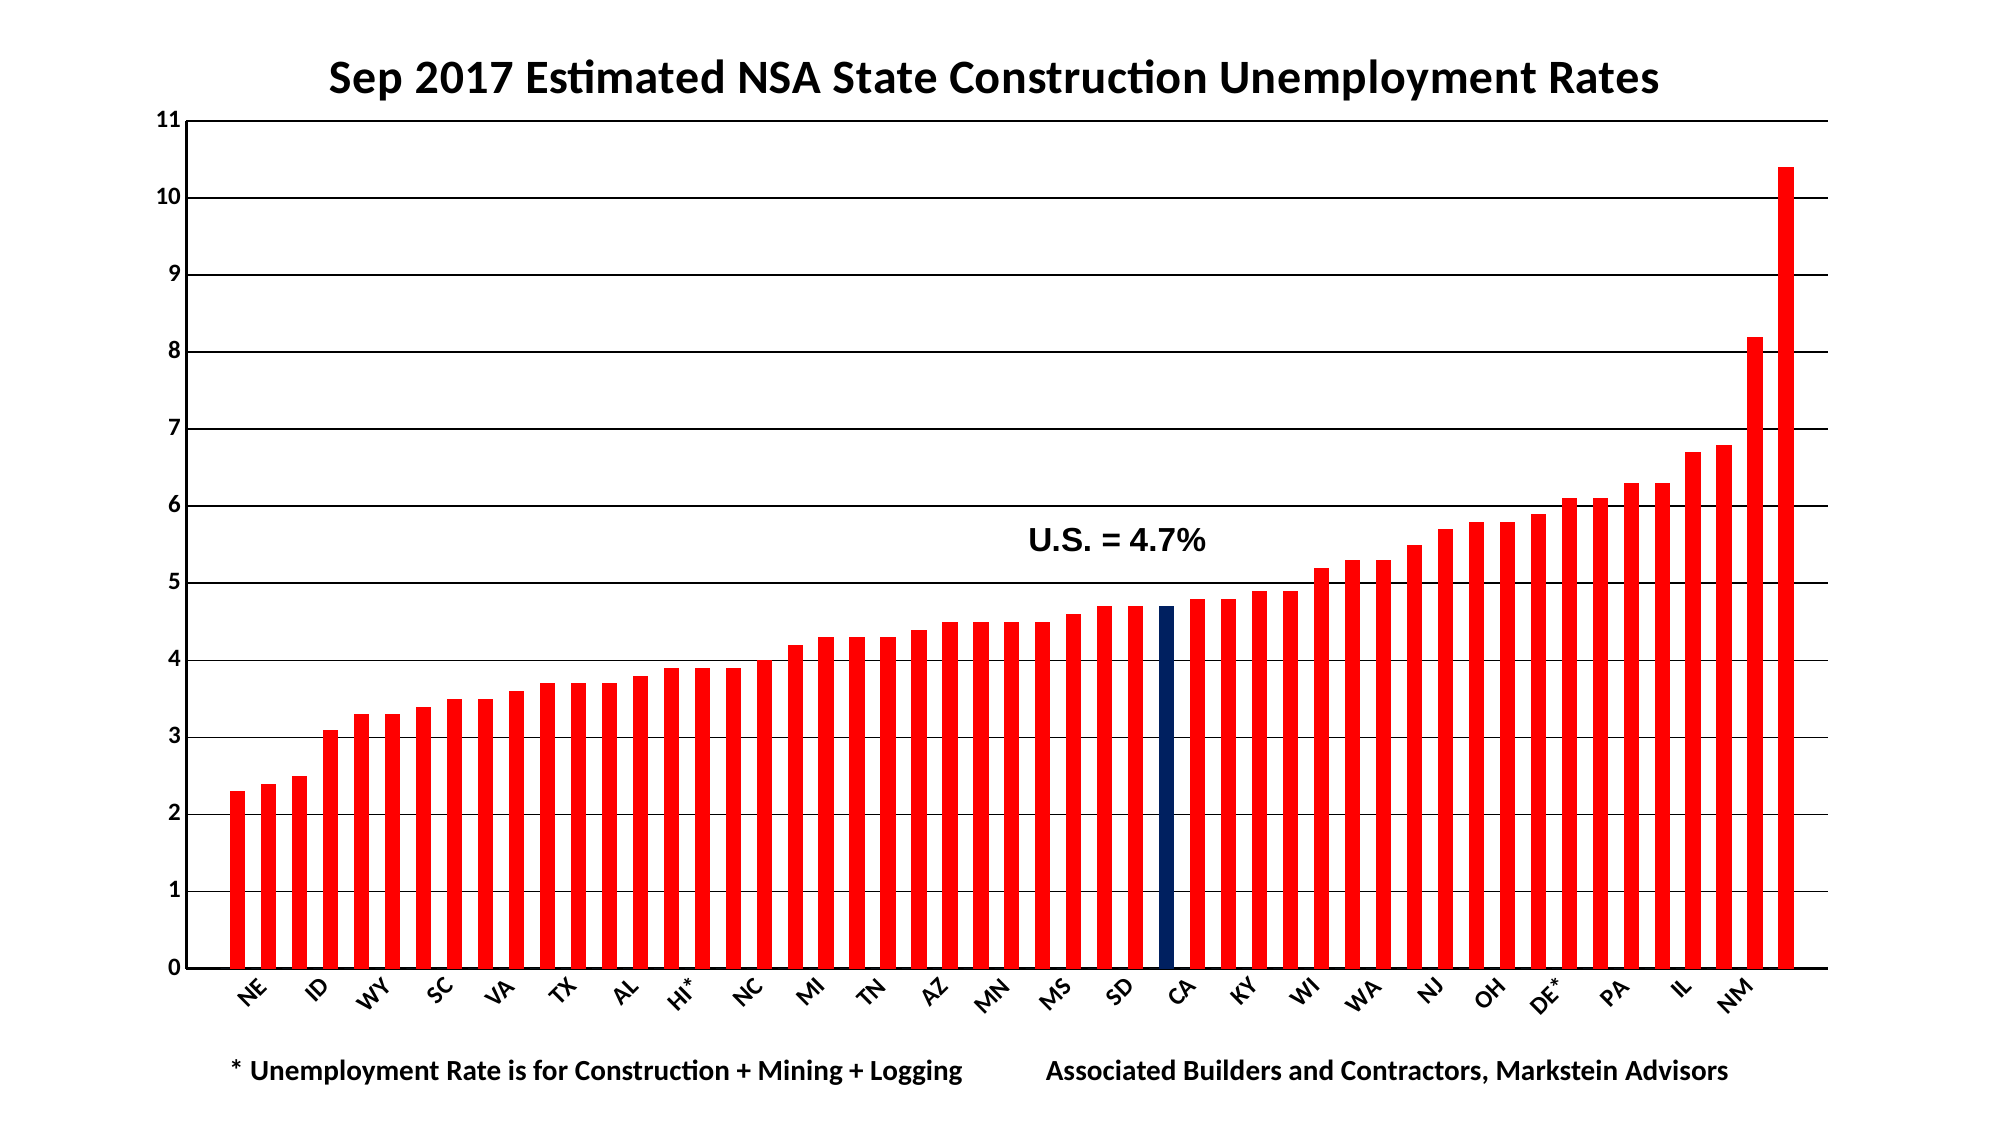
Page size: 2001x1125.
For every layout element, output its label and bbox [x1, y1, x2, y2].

chart [124, 19, 1851, 1111]
